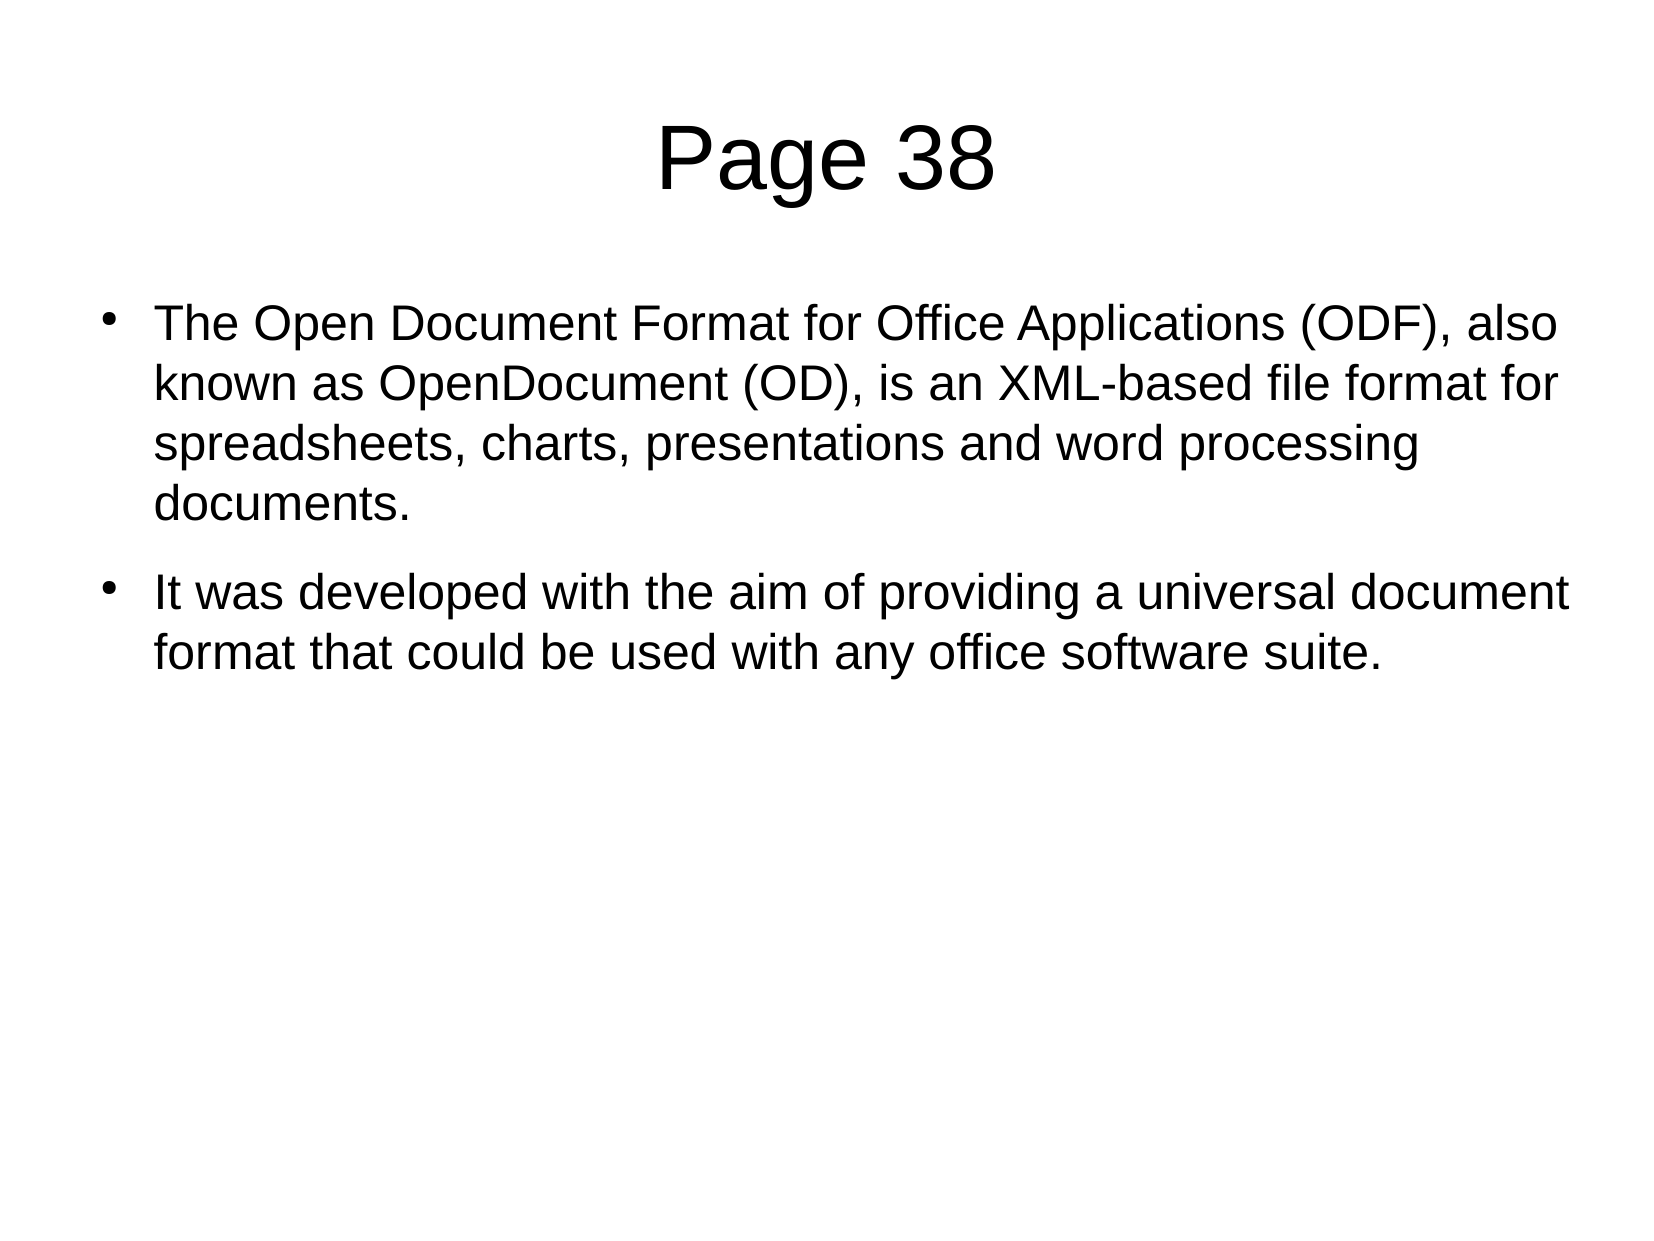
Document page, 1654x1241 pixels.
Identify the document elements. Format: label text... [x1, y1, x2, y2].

list The Open Document Format for Office Applications (ODF), also known as OpenDocument (OD), is an XML-based file format for spreadsheets, charts, presentations and word processing documents. It was developed with the aim of providing a universal document format that could be used with any office software suite. [82, 290, 1571, 1109]
title Page 38 [82, 49, 1571, 257]
